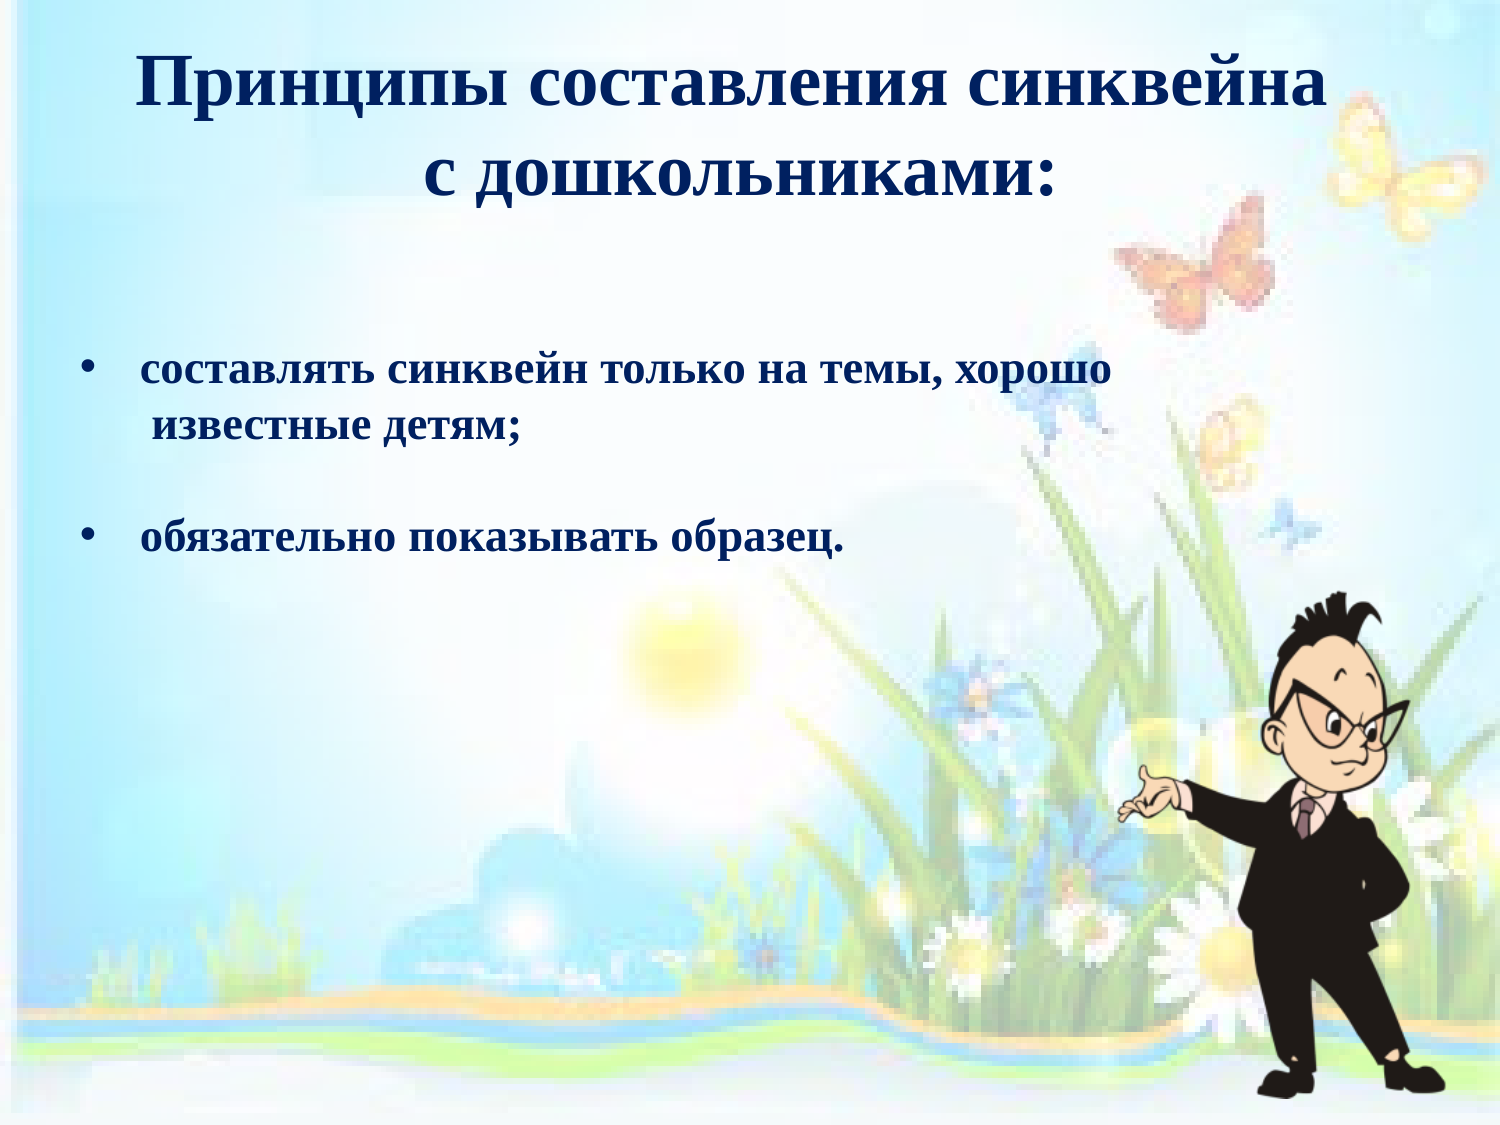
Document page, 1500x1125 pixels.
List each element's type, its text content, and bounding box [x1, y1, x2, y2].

picture [1115, 589, 1448, 1099]
title Принципы составления синквейна с дошкольниками: [66, 42, 1417, 279]
text_box составлять синквейн только на темы, хорошо известные детям; обязательно показывать образец. [64, 326, 1415, 705]
